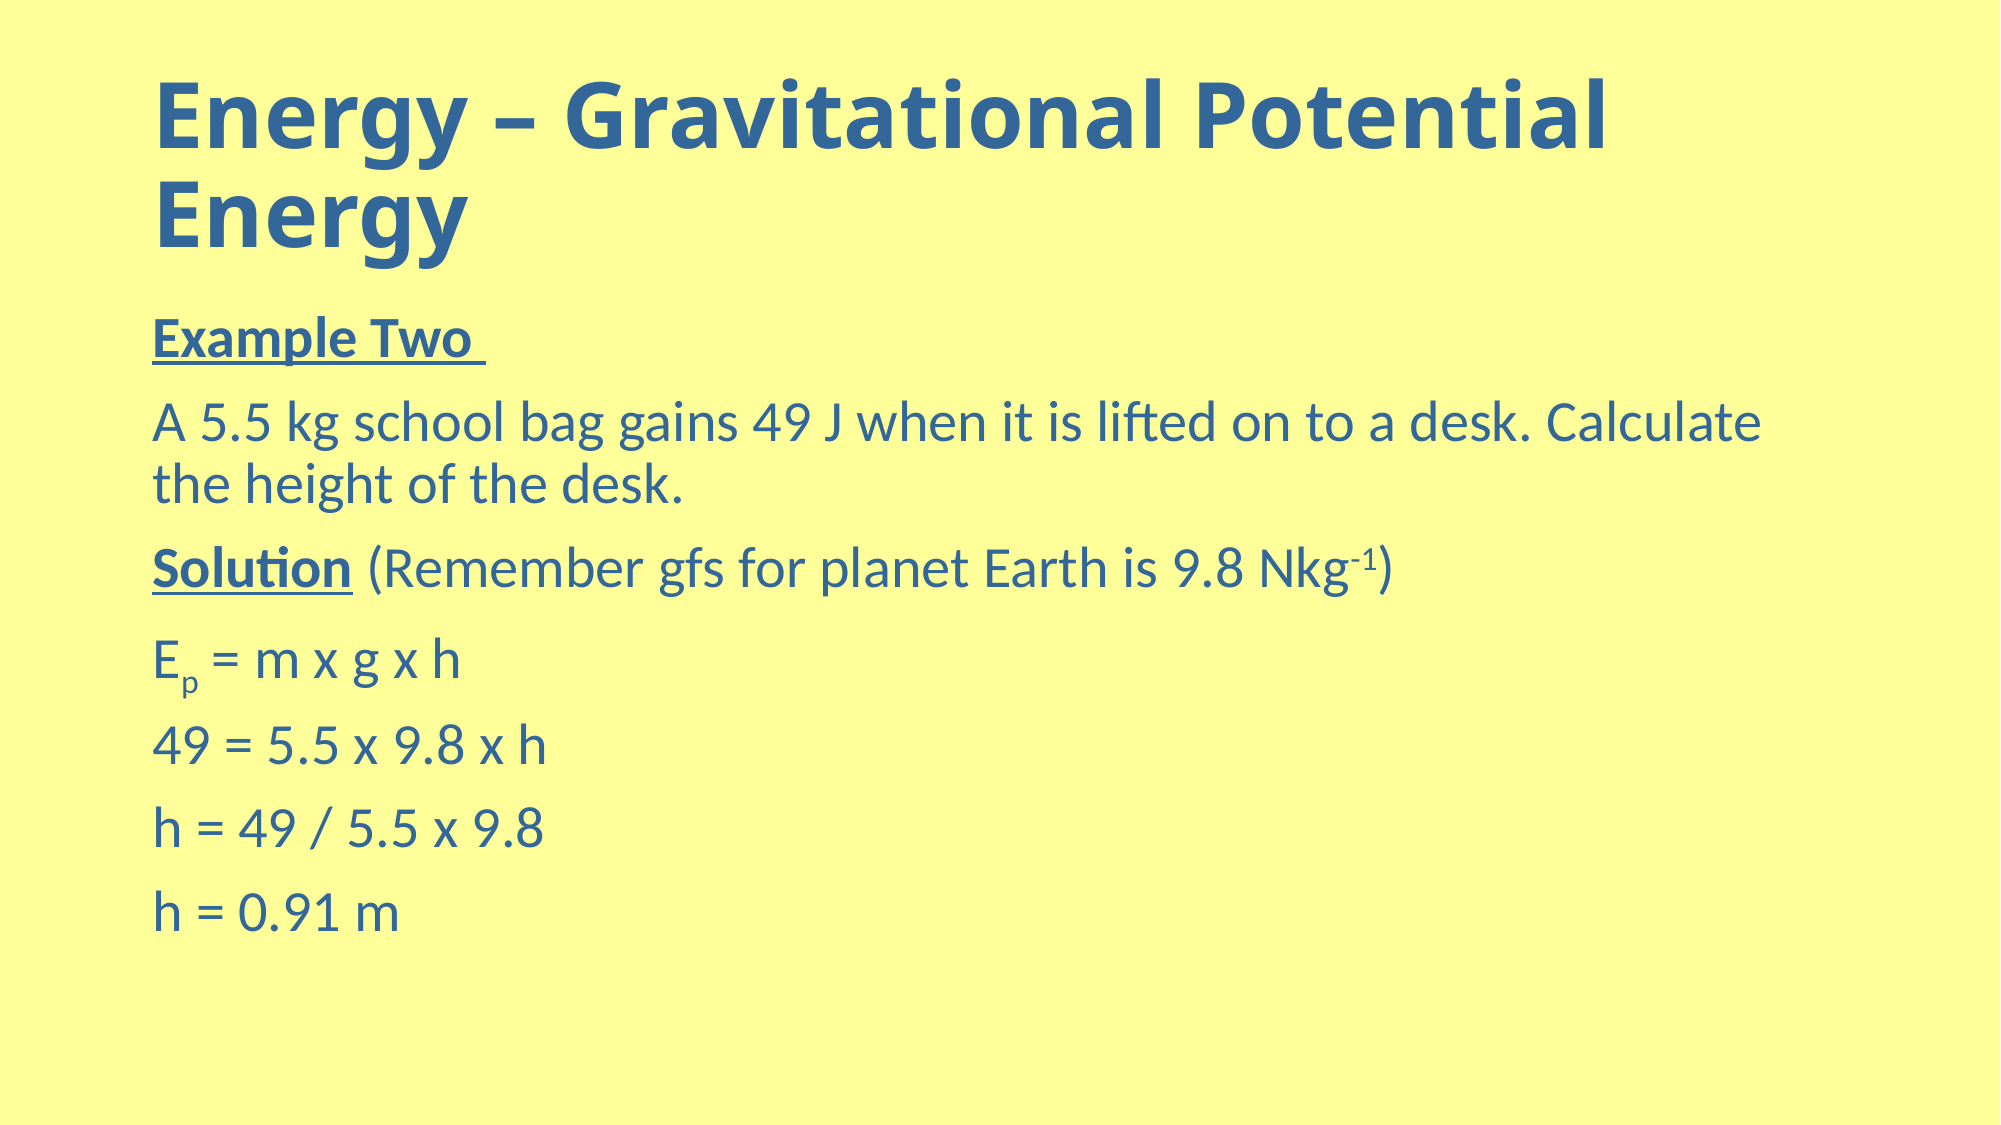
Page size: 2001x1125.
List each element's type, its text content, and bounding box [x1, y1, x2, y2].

list Example Two A 5.5 kg school bag gains 49 J when it is lifted on to a desk. Calculate the height of the desk. Solution (Remember gfs for planet Earth is 9.8 Nkg-1) Ep = m x g x h 49 = 5.5 x 9.8 x h h = 49 / 5.5 x 9.8 h = 0.91 m [137, 299, 1863, 1014]
title Energy – Gravitational Potential Energy [137, 59, 1863, 278]
